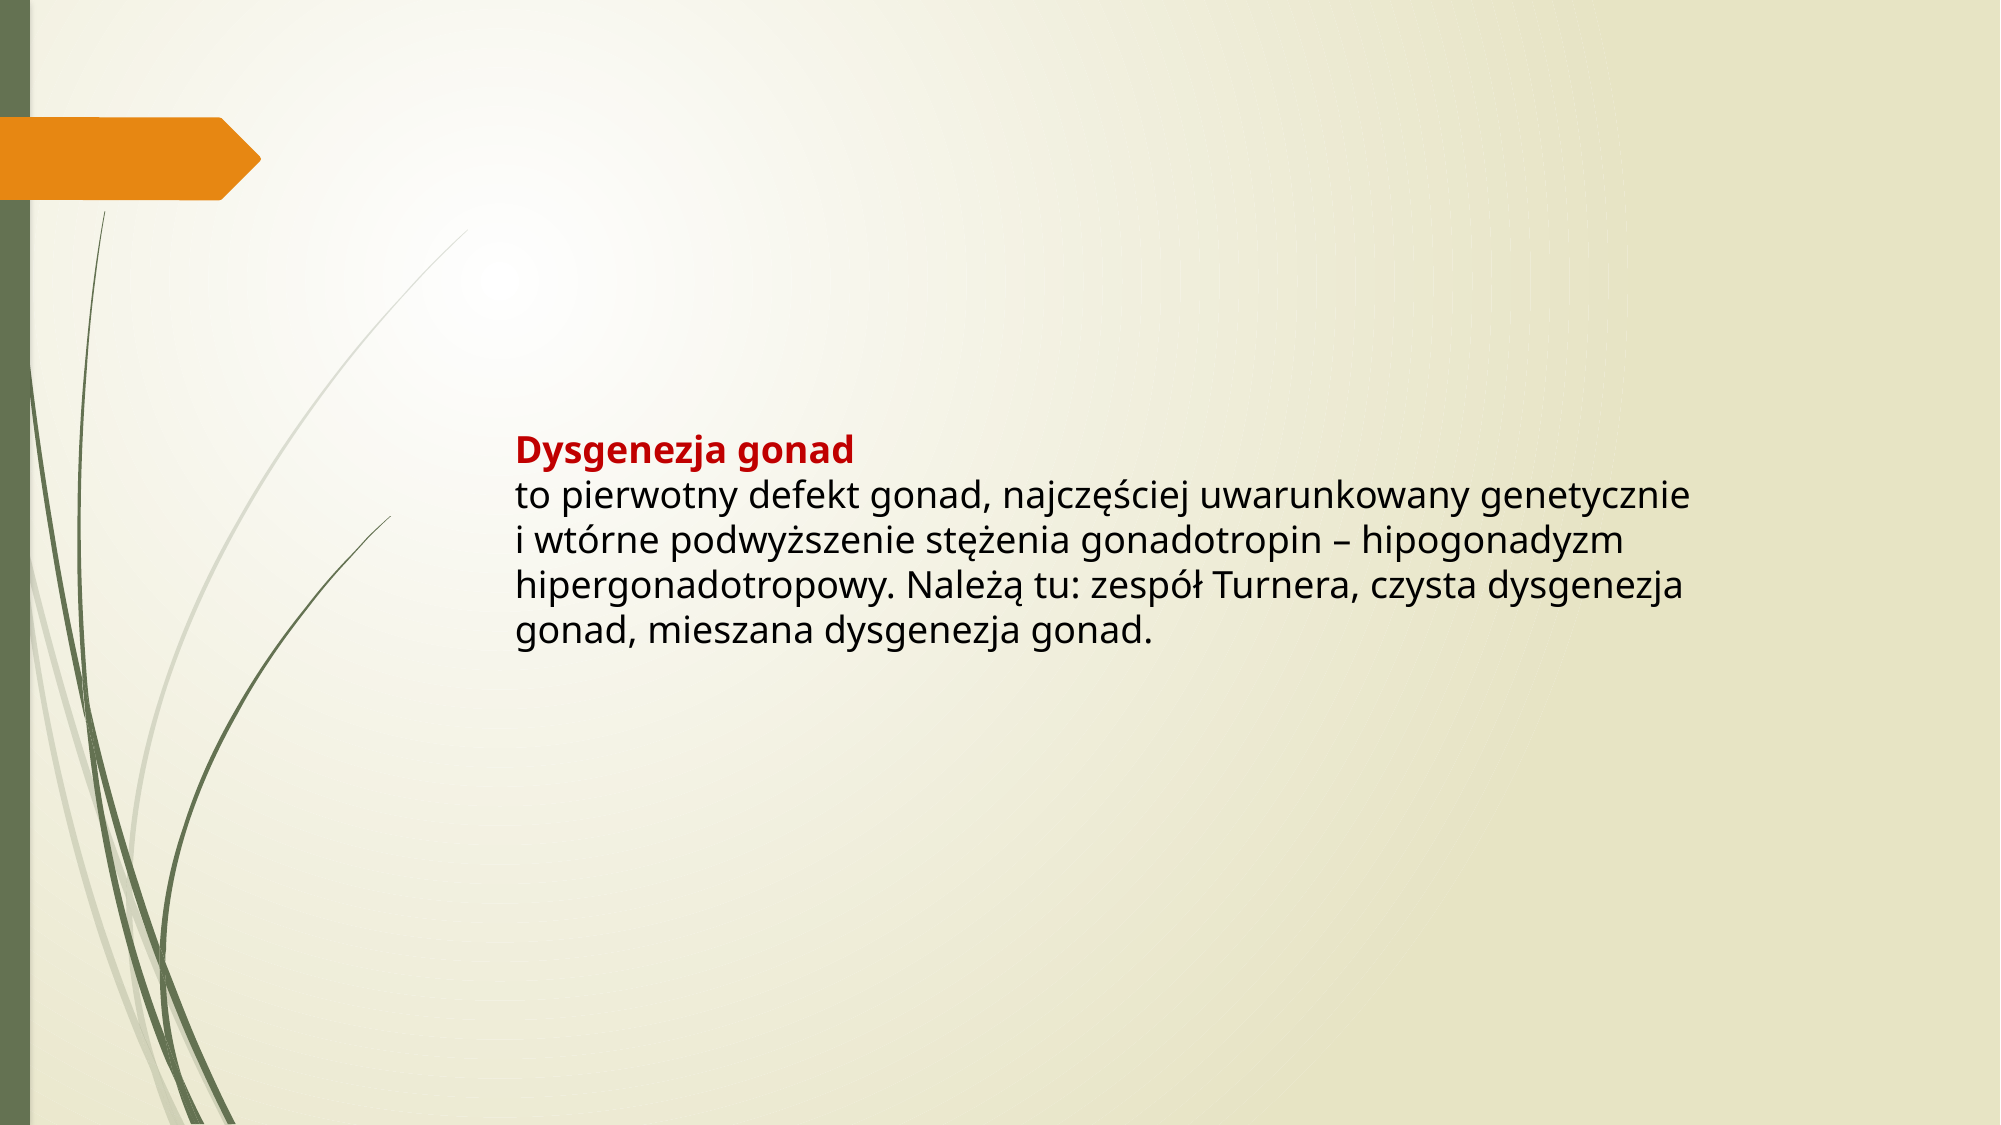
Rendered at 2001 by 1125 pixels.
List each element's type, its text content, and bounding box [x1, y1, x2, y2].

text_box Dysgenezja gonad to pierwotny defekt gonad, najczęściej uwarunkowany genetycznie i wtórne podwyższenie stężenia gonadotropin – hipogonadyzm hipergonadotropowy. Należą tu: zespół Turnera, czysta dysgenezja gonad, mieszana dysgenezja gonad. [500, 418, 1711, 659]
